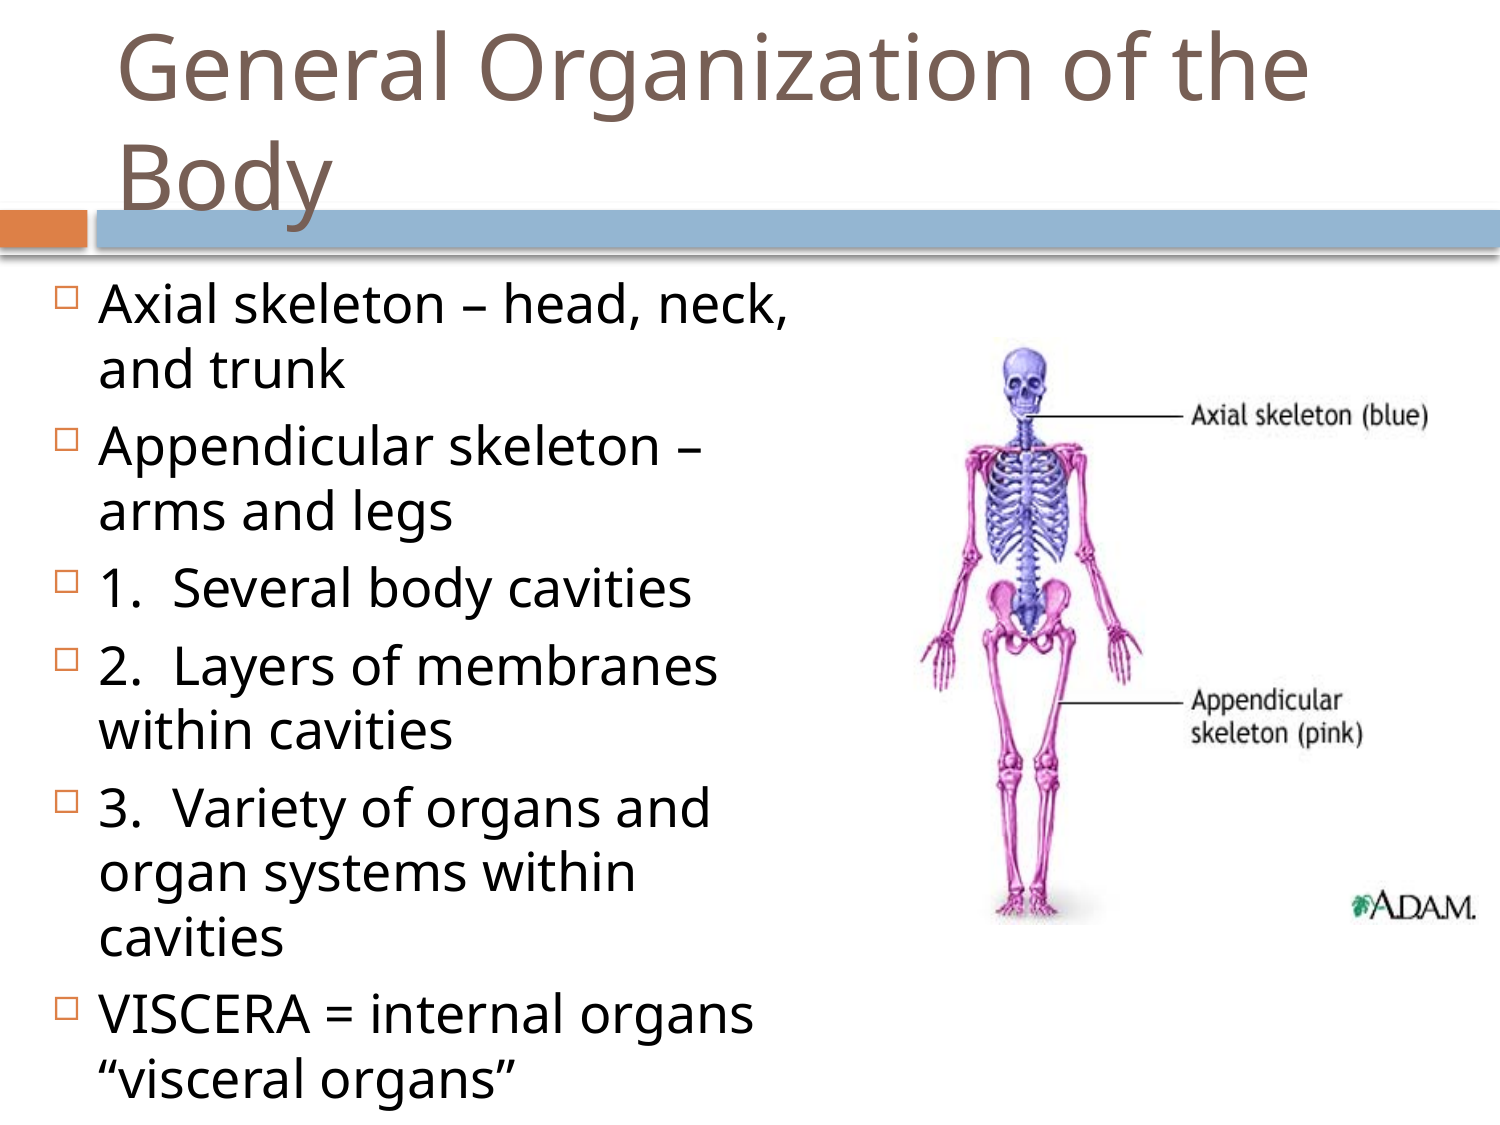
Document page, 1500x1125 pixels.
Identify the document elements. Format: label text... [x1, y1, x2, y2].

picture [837, 337, 1479, 926]
title General Organization of the Body [100, 37, 1438, 200]
list Axial skeleton – head, neck, and trunk Appendicular skeleton – arms and legs 1. Several body cavities 2. Layers of membranes within cavities 3. Variety of organs and organ systems within cavities VISCERA = internal organs “visceral organs” [37, 262, 838, 1125]
